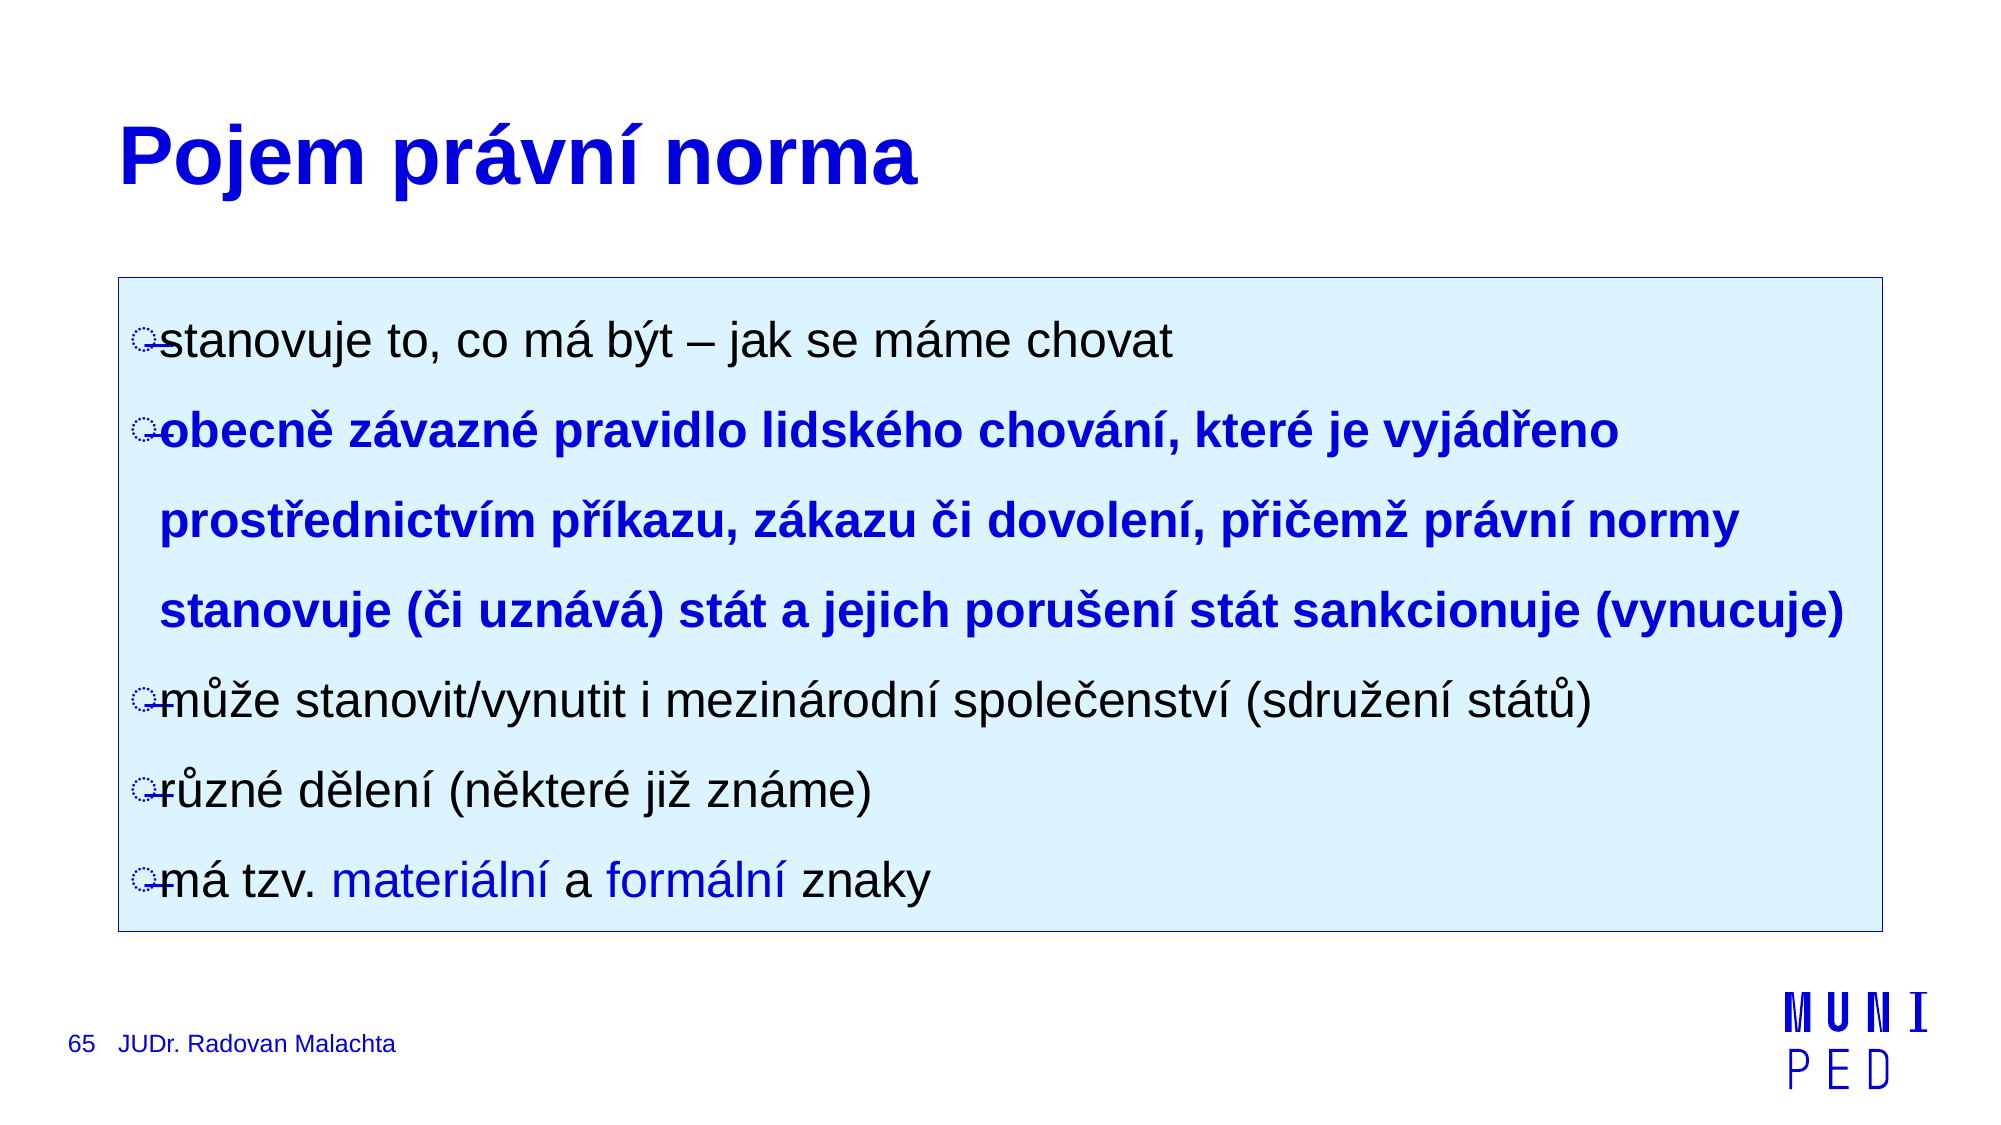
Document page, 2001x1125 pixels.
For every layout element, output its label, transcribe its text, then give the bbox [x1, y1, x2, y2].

list stanovuje to, co má být – jak se máme chovat obecně závazné pravidlo lidského chování, které je vyjádřeno prostřednictvím příkazu, zákazu či dovolení, přičemž právní normy stanovuje (či uznává) stát a jejich porušení stát sankcionuje (vynucuje) může stanovit/vynutit i mezinárodní společenství (sdružení států) různé dělení (některé již známe) má tzv. materiální a formální znaky [118, 277, 1883, 932]
title Pojem právní norma [118, 118, 1883, 193]
slide_number 65 [67, 1021, 110, 1063]
footer JUDr. Radovan Malachta [118, 1021, 1418, 1063]
